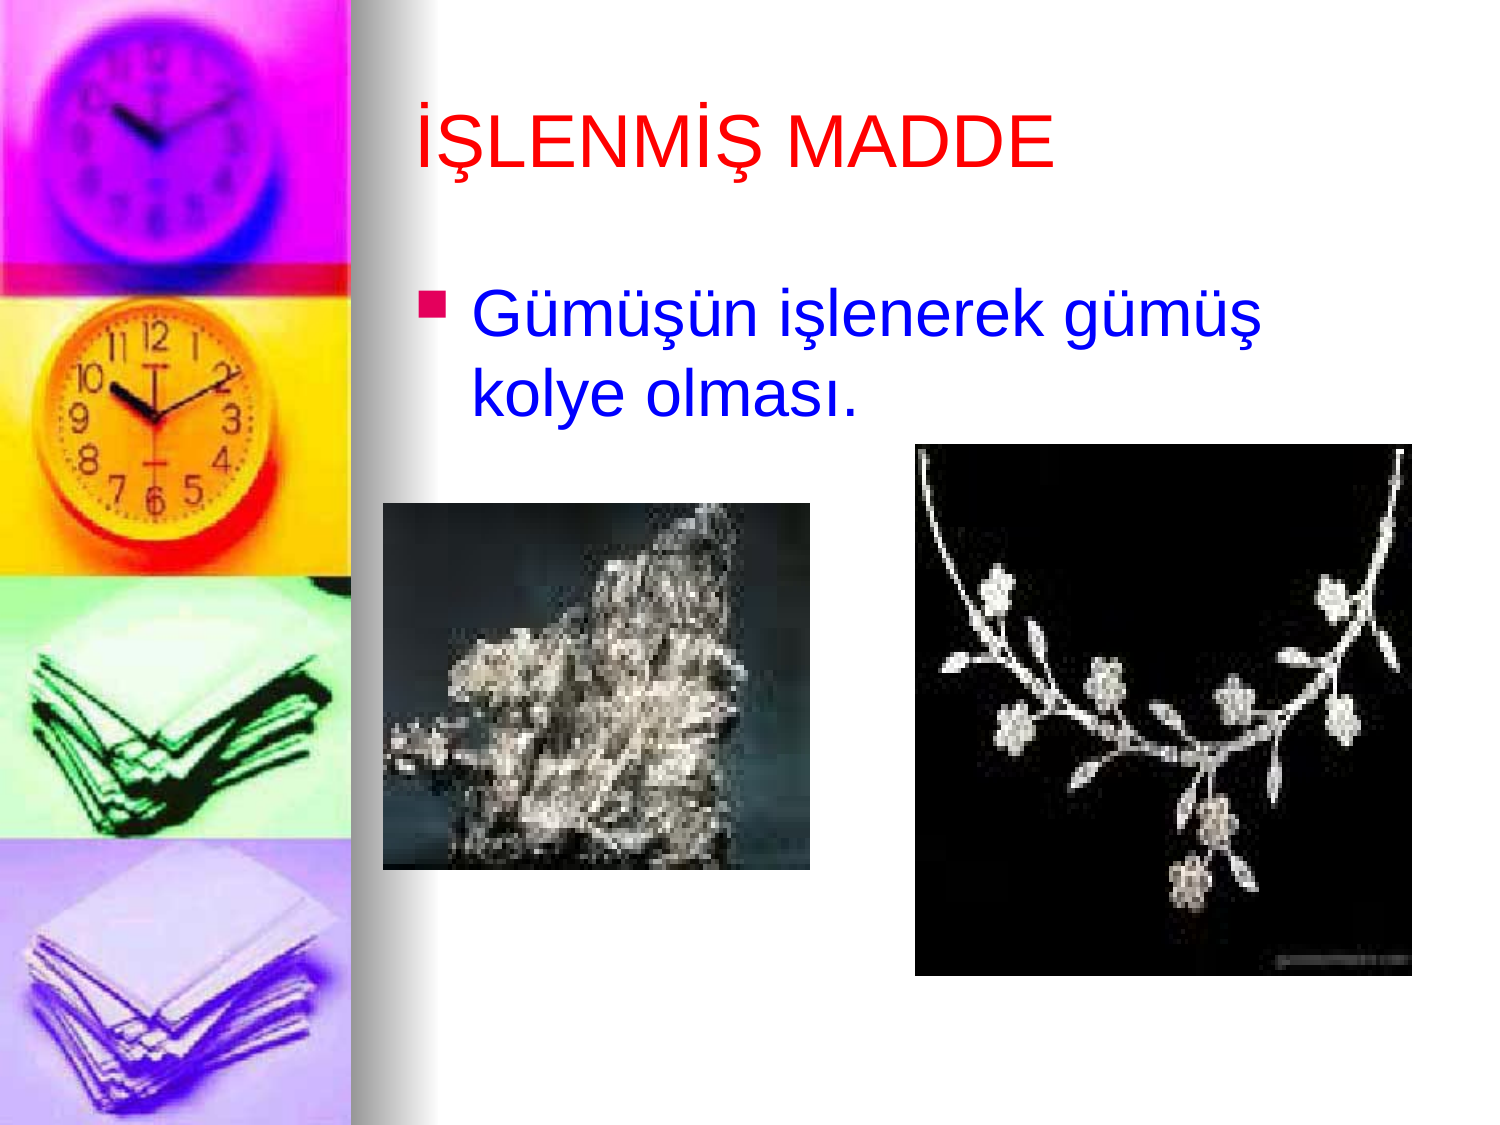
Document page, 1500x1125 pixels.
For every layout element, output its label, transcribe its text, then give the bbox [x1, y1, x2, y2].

title İŞLENMİŞ MADDE [399, 37, 1451, 238]
list Gümüşün işlenerek gümüş kolye olması. [399, 262, 1451, 1001]
picture [915, 443, 1412, 976]
picture [383, 503, 810, 870]
picture [0, 0, 351, 1125]
